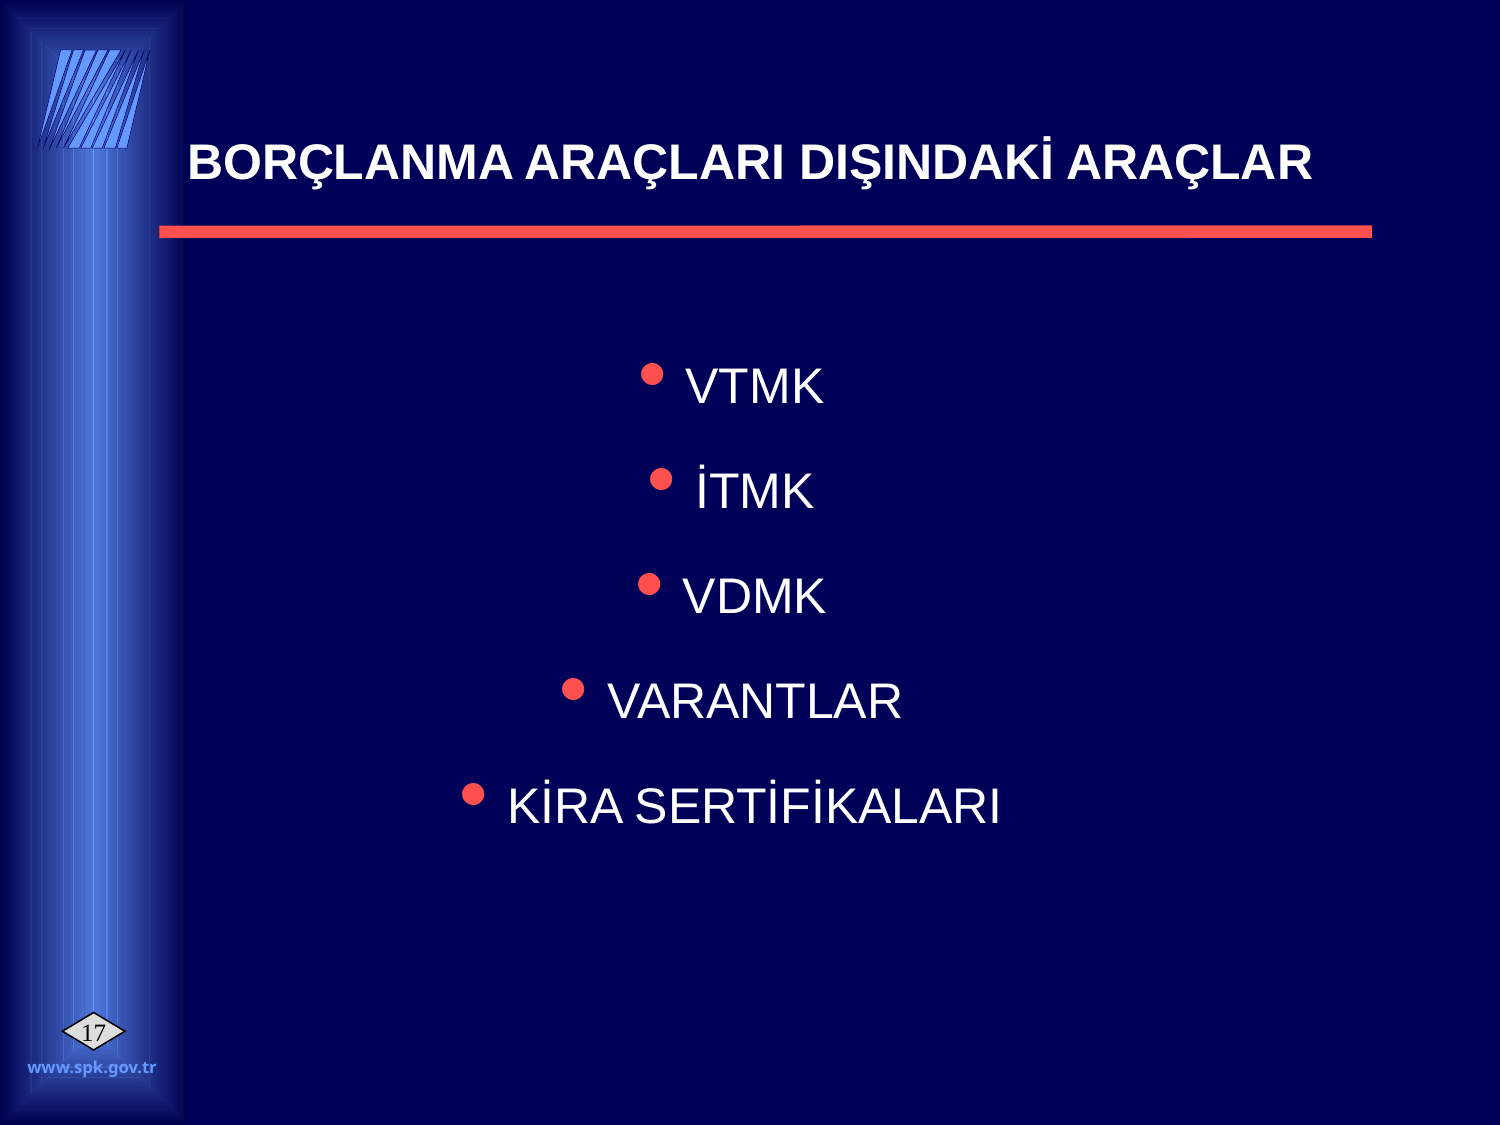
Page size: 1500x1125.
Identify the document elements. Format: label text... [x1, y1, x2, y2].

title BORÇLANMA ARAÇLARI DIŞINDAKİ ARAÇLAR [112, 99, 1388, 221]
list VTMK İTMK VDMK VARANTLAR KİRA SERTİFİKALARI [93, 316, 1369, 992]
